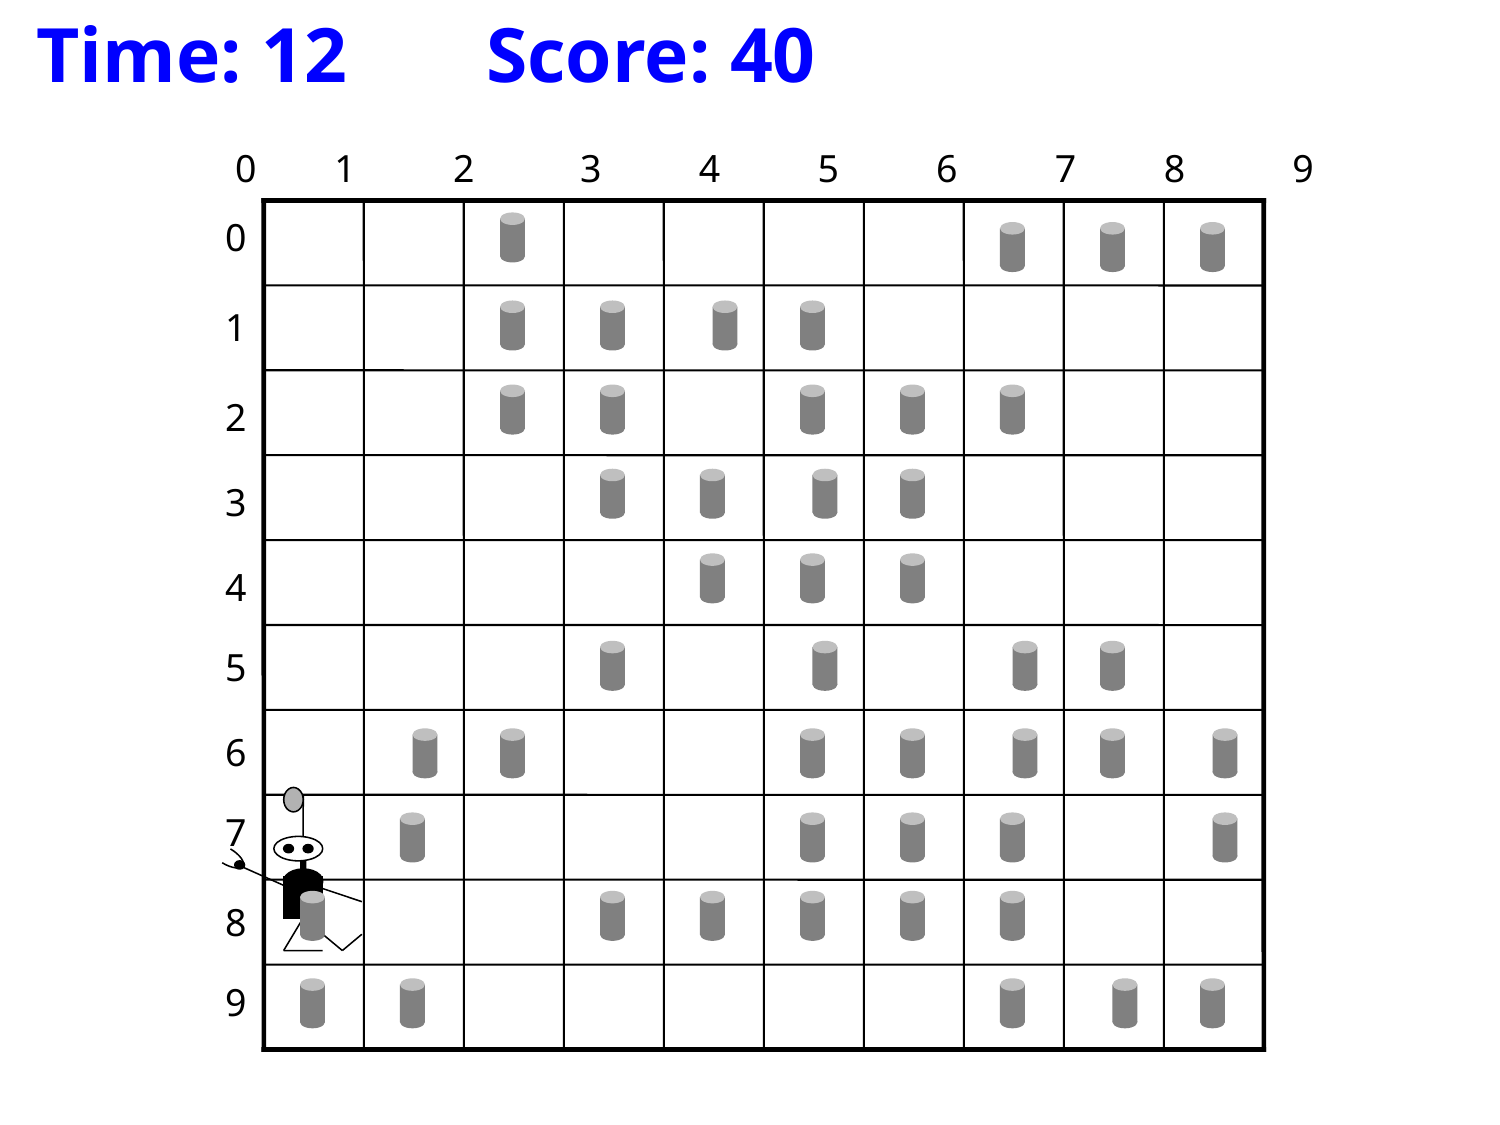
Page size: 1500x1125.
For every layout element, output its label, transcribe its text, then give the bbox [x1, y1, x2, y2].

text_box [173, 85, 1302, 1077]
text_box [210, 137, 1264, 1050]
text_box Time: 12 Score: 40 [21, 0, 832, 105]
